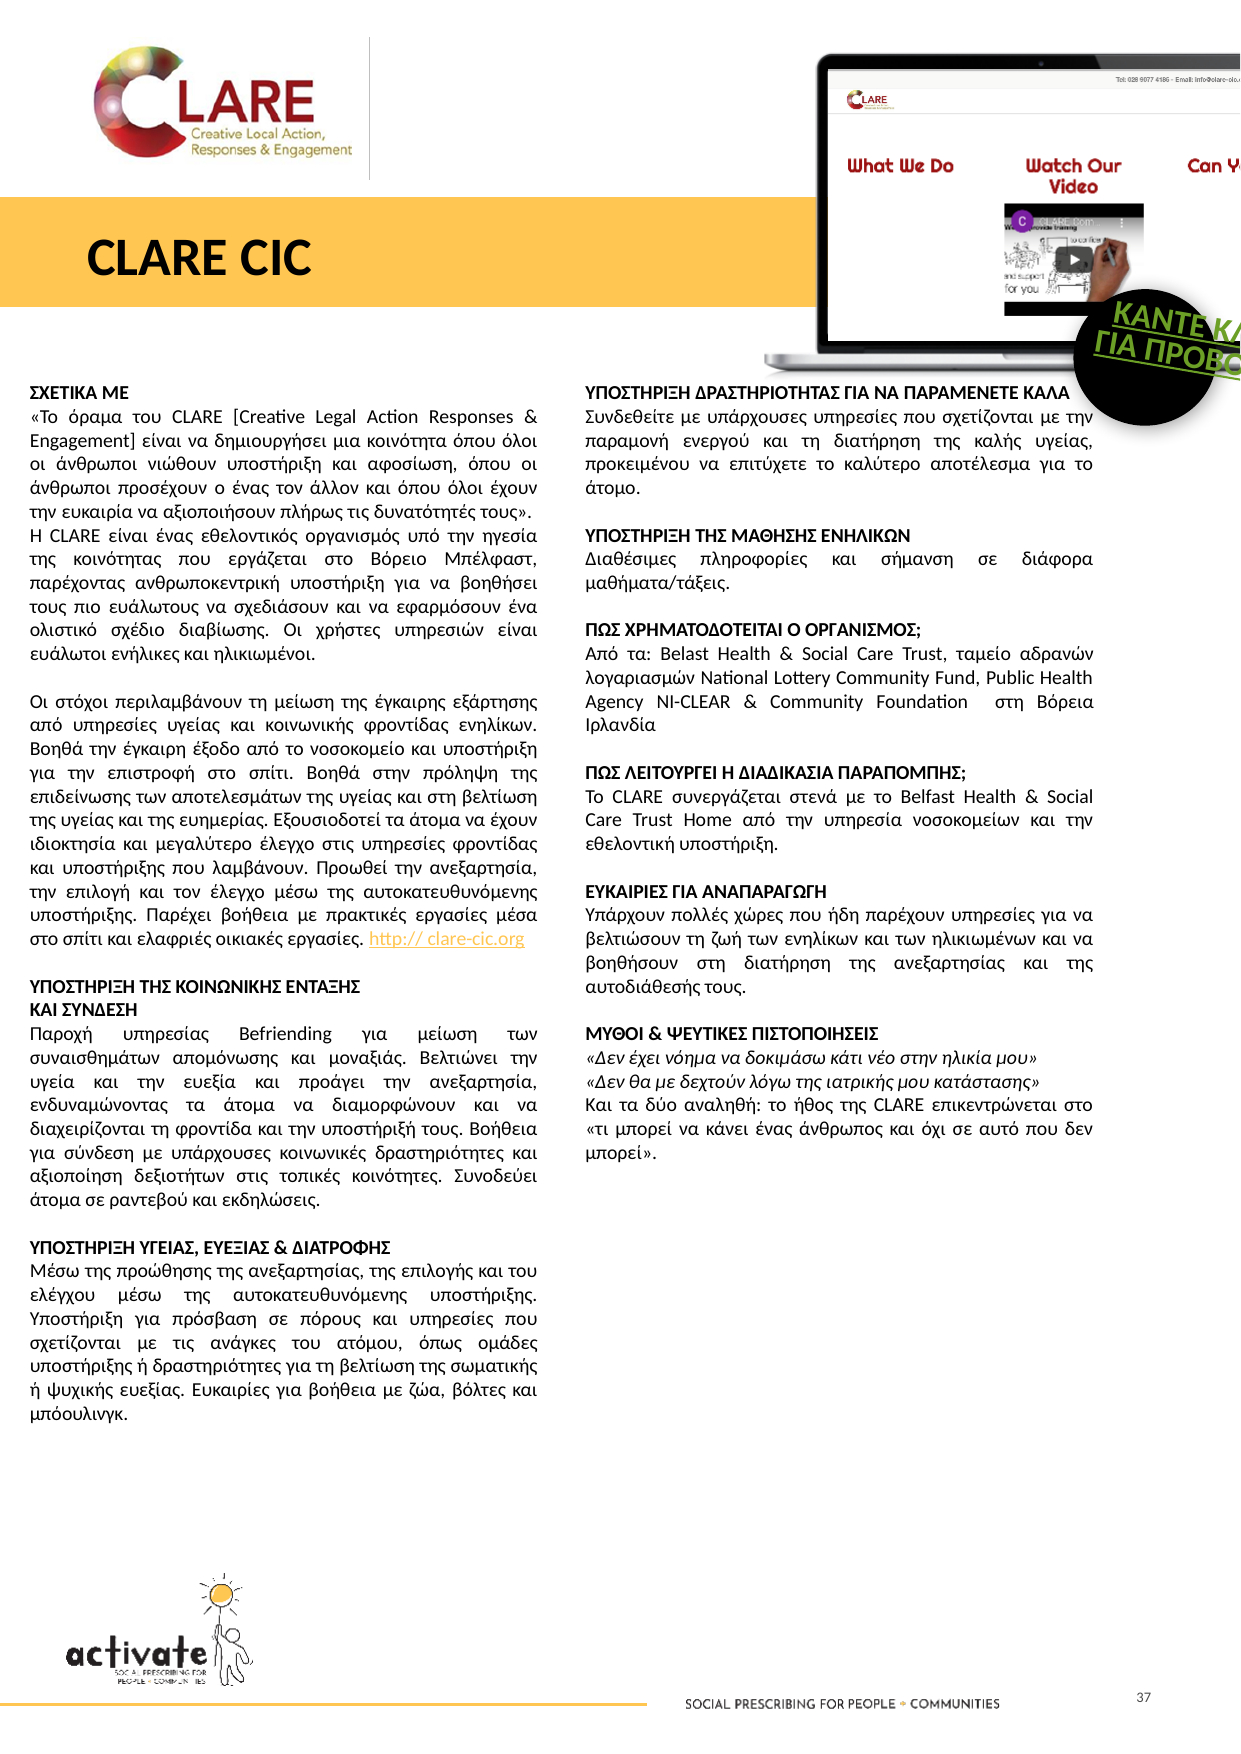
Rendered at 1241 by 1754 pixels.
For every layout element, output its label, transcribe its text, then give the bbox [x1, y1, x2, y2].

slide_number 37 [1003, 1677, 1166, 1717]
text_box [1067, 289, 1241, 426]
list CLARE CIC [72, 213, 828, 291]
picture [738, 38, 1241, 372]
picture [72, 37, 370, 180]
list ΣΧΕΤΙΚΑ ΜΕ «Το όραμα του CLARE [Creative Legal Action Responses & Engagement] είναι να δημιουργήσει μια κοινότητα όπου όλοι οι άνθρωποι νιώθουν υποστήριξη και αφοσίωση, όπου οι άνθρωποι προσέχουν ο ένας τον άλλον και όπου όλοι έχουν την ευκαιρία να αξιοποιήσουν πλήρως τις δυνατότητές τους». Η CLARE είναι ένας εθελοντικός οργανισμός υπό την ηγεσία της κοινότητας που εργάζεται στο Βόρειο Μπέλφαστ, παρέχοντας ανθρωποκεντρική υποστήριξη για να βοηθήσει τους πιο ευάλωτους να σχεδιάσουν και να εφαρμόσουν ένα ολιστικό σχέδιο διαβίωσης. Οι χρήστες υπηρεσιών είναι ευάλωτοι ενήλικες και ηλικιωμένοι. Οι στόχοι περιλαμβάνουν τη μείωση της έγκαιρης εξάρτησης από υπηρεσίες υγείας και κοινωνικής φροντίδας ενηλίκων. Βοηθά την έγκαιρη έξοδο από το νοσοκομείο και υποστήριξη για την επιστροφή στο σπίτι. Βοηθά στην πρόληψη της επιδείνωσης των αποτελεσμάτων της υγείας και στη βελτίωση της υγείας και της ευημερίας. Εξουσιοδοτεί τα άτομα να έχουν ιδιοκτησία και μεγαλύτερο έλεγχο στις υπηρεσίες φροντίδας και υποστήριξης που λαμβάνουν. Προωθεί την ανεξαρτησία, την επιλογή και τον έλεγχο μέσω της αυτοκατευθυνόμενης υποστήριξης. Παρέχει βοήθεια με πρακτικές εργασίες μέσα στο σπίτι και ελαφριές οικιακές εργασίες. http:// clare-cic.org ΥΠΟΣΤΗΡΙΞΗ ΤΗΣ ΚΟΙΝΩΝΙΚΗΣ ΕΝΤΑΞΗΣ ΚΑΙ ΣΥΝΔΕΣΗ Παροχή υπηρεσίας Befriending για μείωση των συναισθημάτων απομόνωσης και μοναξιάς. Βελτιώνει την υγεία και την ευεξία και προάγει την ανεξαρτησία, ενδυναμώνοντας τα άτομα να διαμορφώνουν και να διαχειρίζονται τη φροντίδα και την υποστήριξή τους. Βοήθεια για σύνδεση με υπάρχουσες κοινωνικές δραστηριότητες και αξιοποίηση δεξιοτήτων στις τοπικές κοινότητες. Συνοδεύει άτομα σε ραντεβού και εκδηλώσεις. ΥΠΟΣΤΗΡΙΞΗ ΥΓΕΙΑΣ, ΕΥΕΞΙΑΣ & ΔΙΑΤΡΟΦΗΣ Μέσω της προώθησης της ανεξαρτησίας, της επιλογής και του ελέγχου μέσω της αυτοκατευθυνόμενης υποστήριξης. Υποστήριξη για πρόσβαση σε πόρους και υπηρεσίες που σχετίζονται με τις ανάγκες του ατόμου, όπως ομάδες υποστήριξης ή δραστηριότητες για τη βελτίωση της σωματικής ή ψυχικής ευεξίας. Ευκαιρίες για βοήθεια με ζώα, βόλτες και μπόουλινγκ. ΥΠΟΣΤΗΡΙΞΗ ΔΡΑΣΤΗΡΙΟΤΗΤΑΣ ΓΙΑ ΝΑ ΠΑΡΑΜΕΝΕΤΕ ΚΑΛΑ Συνδεθείτε με υπάρχουσες υπηρεσίες που σχετίζονται με την παραμονή ενεργού και τη διατήρηση της καλής υγείας, προκειμένου να επιτύχετε το καλύτερο αποτέλεσμα για το άτομο. ΥΠΟΣΤΗΡΙΞΗ ΤΗΣ ΜΑΘΗΣΗΣ ΕΝΗΛΙΚΩΝ Διαθέσιμες πληροφορίες και σήμανση σε διάφορα μαθήματα/τάξεις. ΠΩΣ ΧΡΗΜΑΤΟΔΟΤΕΙΤΑΙ Ο ΟΡΓΑΝΙΣΜΟΣ; Από τα: Belast Health & Social Care Trust, ταμείο αδρανών λογαριασμών National Lottery Community Fund, Public Health Agency NI-CLEAR & Community Foundation στη Βόρεια Ιρλανδία ΠΩΣ ΛΕΙΤΟΥΡΓΕΙ Η ΔΙΑΔΙΚΑΣΙΑ ΠΑΡΑΠΟΜΠΗΣ; Το CLARE συνεργάζεται στενά με το Belfast Health & Social Care Trust Home από την υπηρεσία νοσοκομείων και την εθελοντική υποστήριξη. ΕΥΚΑΙΡΙΕΣ ΓΙΑ ΑΝΑΠΑΡΑΓΩΓΗ Υπάρχουν πολλές χώρες που ήδη παρέχουν υπηρεσίες για να βελτιώσουν τη ζωή των ενηλίκων και των ηλικιωμένων και να βοηθήσουν στη διατήρηση της ανεξαρτησίας και της αυτοδιάθεσής τους. ΜΥΘΟΙ & ΨΕΥΤΙΚΕΣ ΠΙΣΤΟΠΟΙΗΣΕΙΣ «Δεν έχει νόημα να δοκιμάσω κάτι νέο στην ηλικία μου» «Δεν θα με δεχτούν λόγω της ιατρικής μου κατάστασης» Και τα δύο αναληθή: το ήθος της CLARE επικεντρώνεται στο «τι μπορεί να κάνει ένας άνθρωπος και όχι σε αυτό που δεν μπορεί». [15, 372, 1109, 1467]
picture [679, 1695, 1003, 1714]
picture [64, 1570, 255, 1688]
